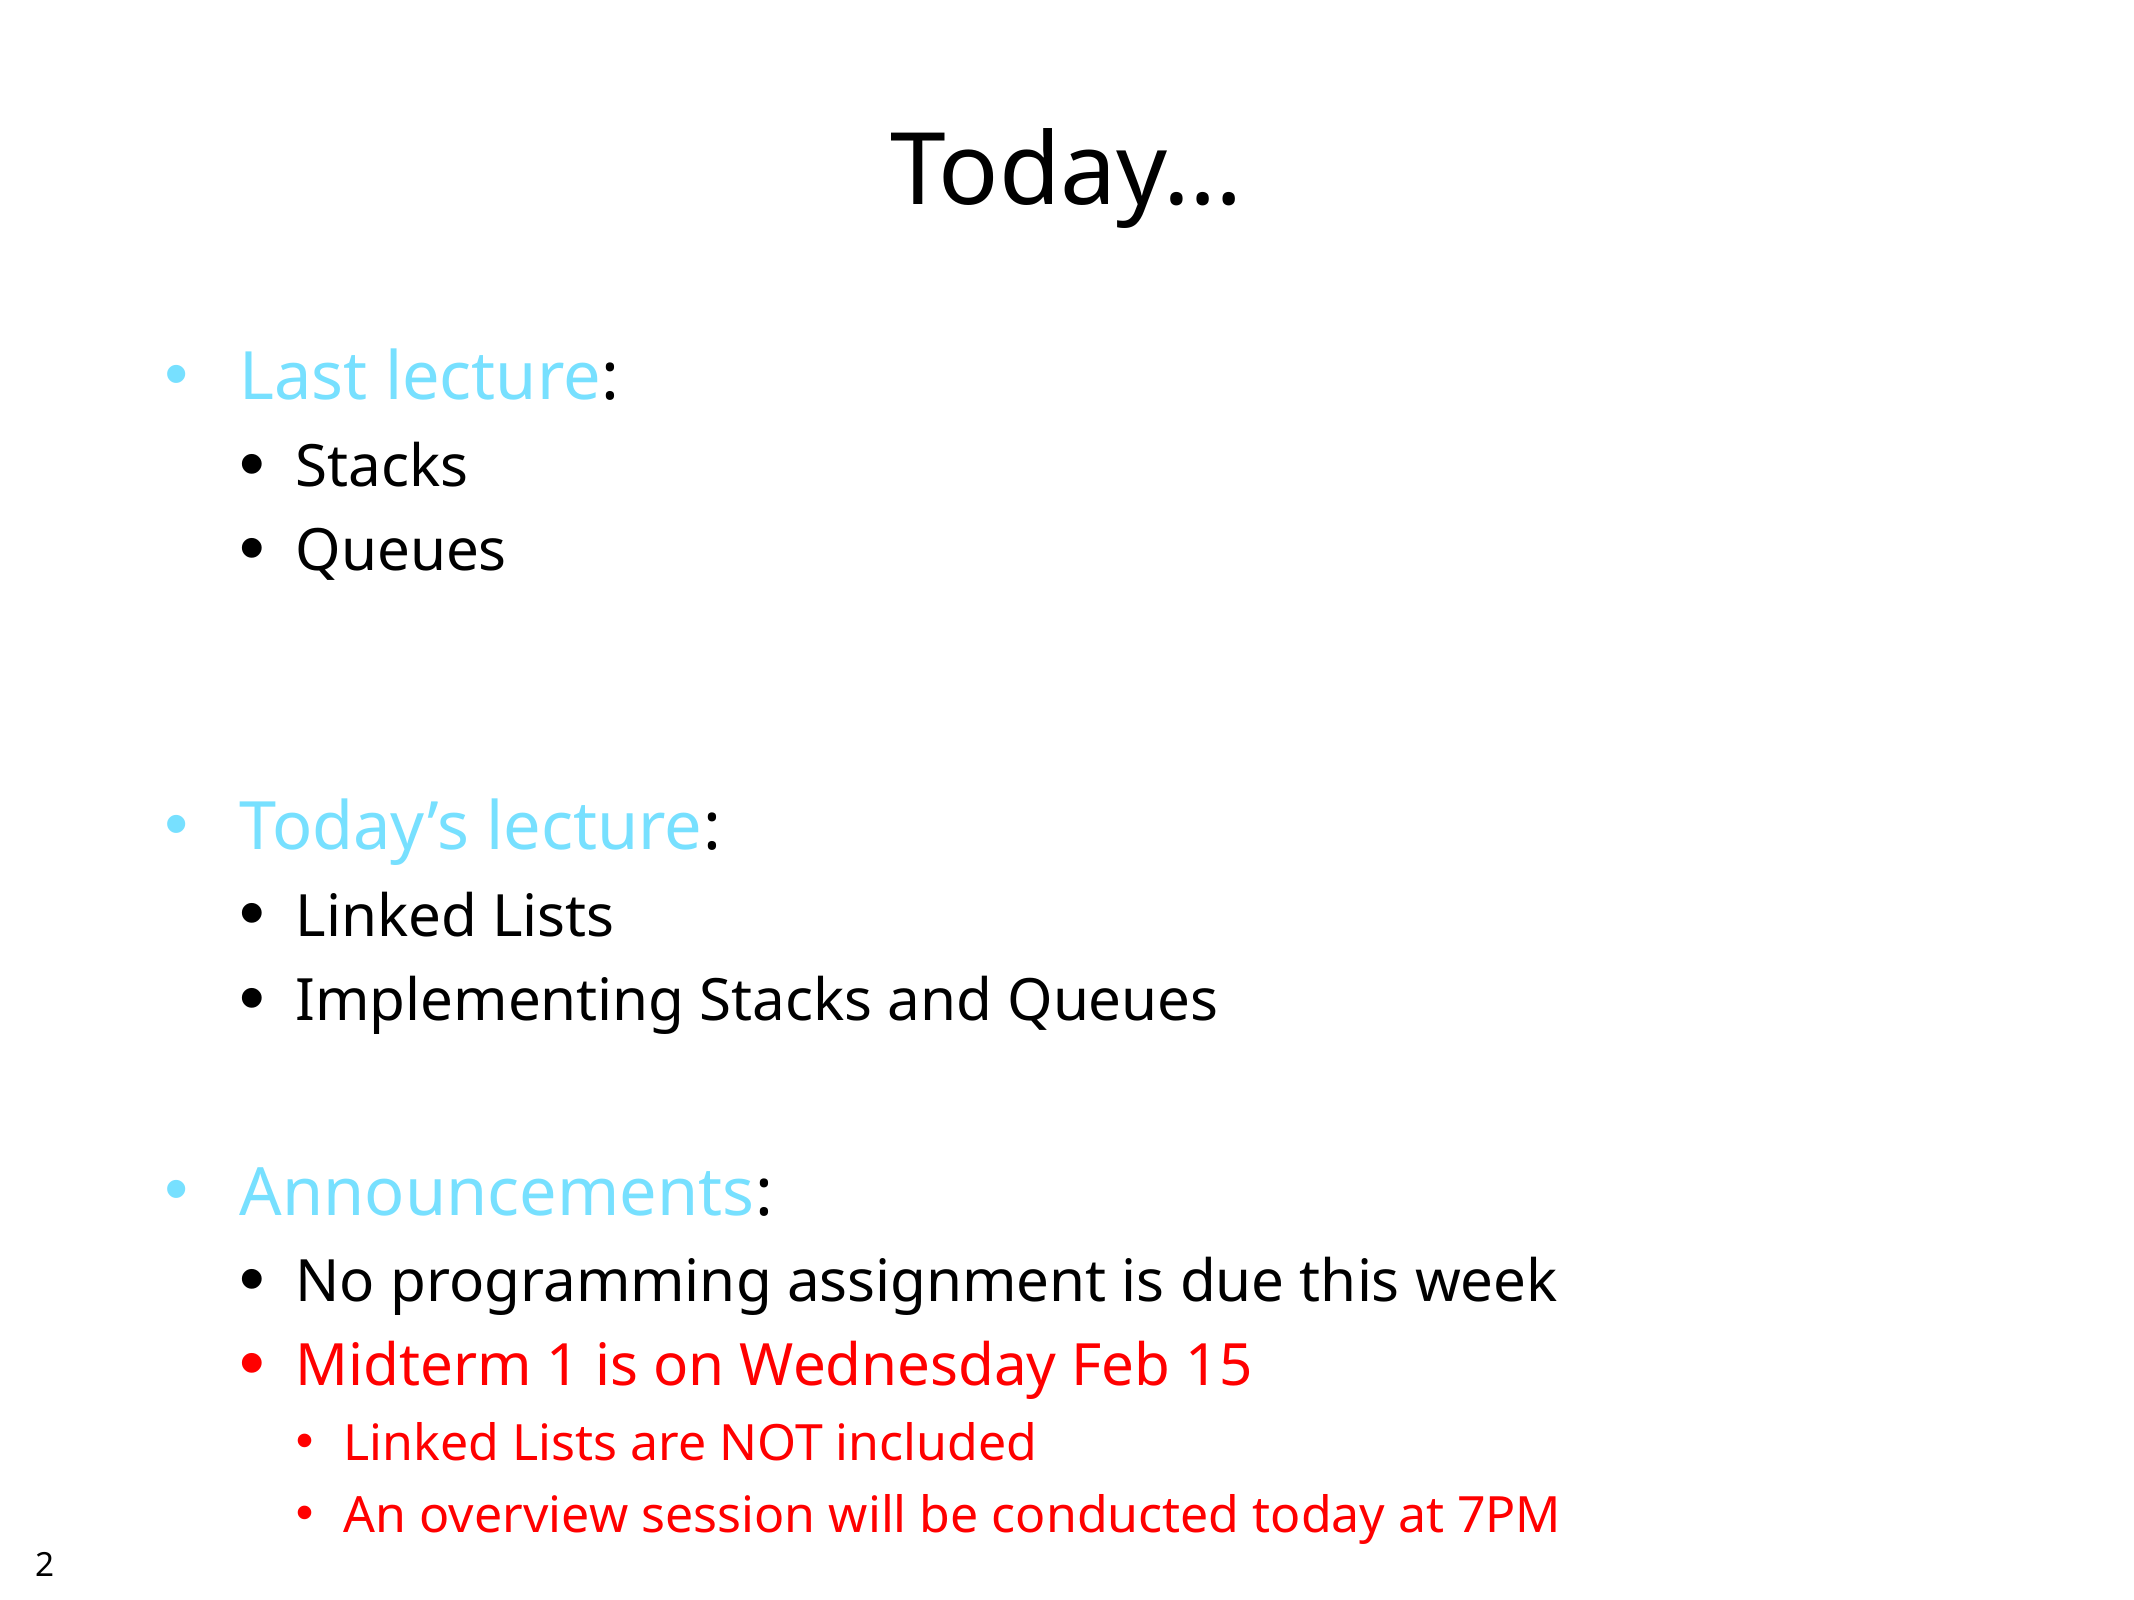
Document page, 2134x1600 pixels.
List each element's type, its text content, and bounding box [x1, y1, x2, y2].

title Today… [155, 41, 1978, 289]
slide_number 1 [16, 1533, 74, 1588]
list Last lecture: Stacks Queues Today’s lecture: Linked Lists Implementing Stacks and Queues Announcements: No programming assignment is due this week Midterm 1 is on Wednesday Feb 15 Linked Lists are NOT included An overview session will be conducted today at 7PM [155, 324, 2018, 1535]
